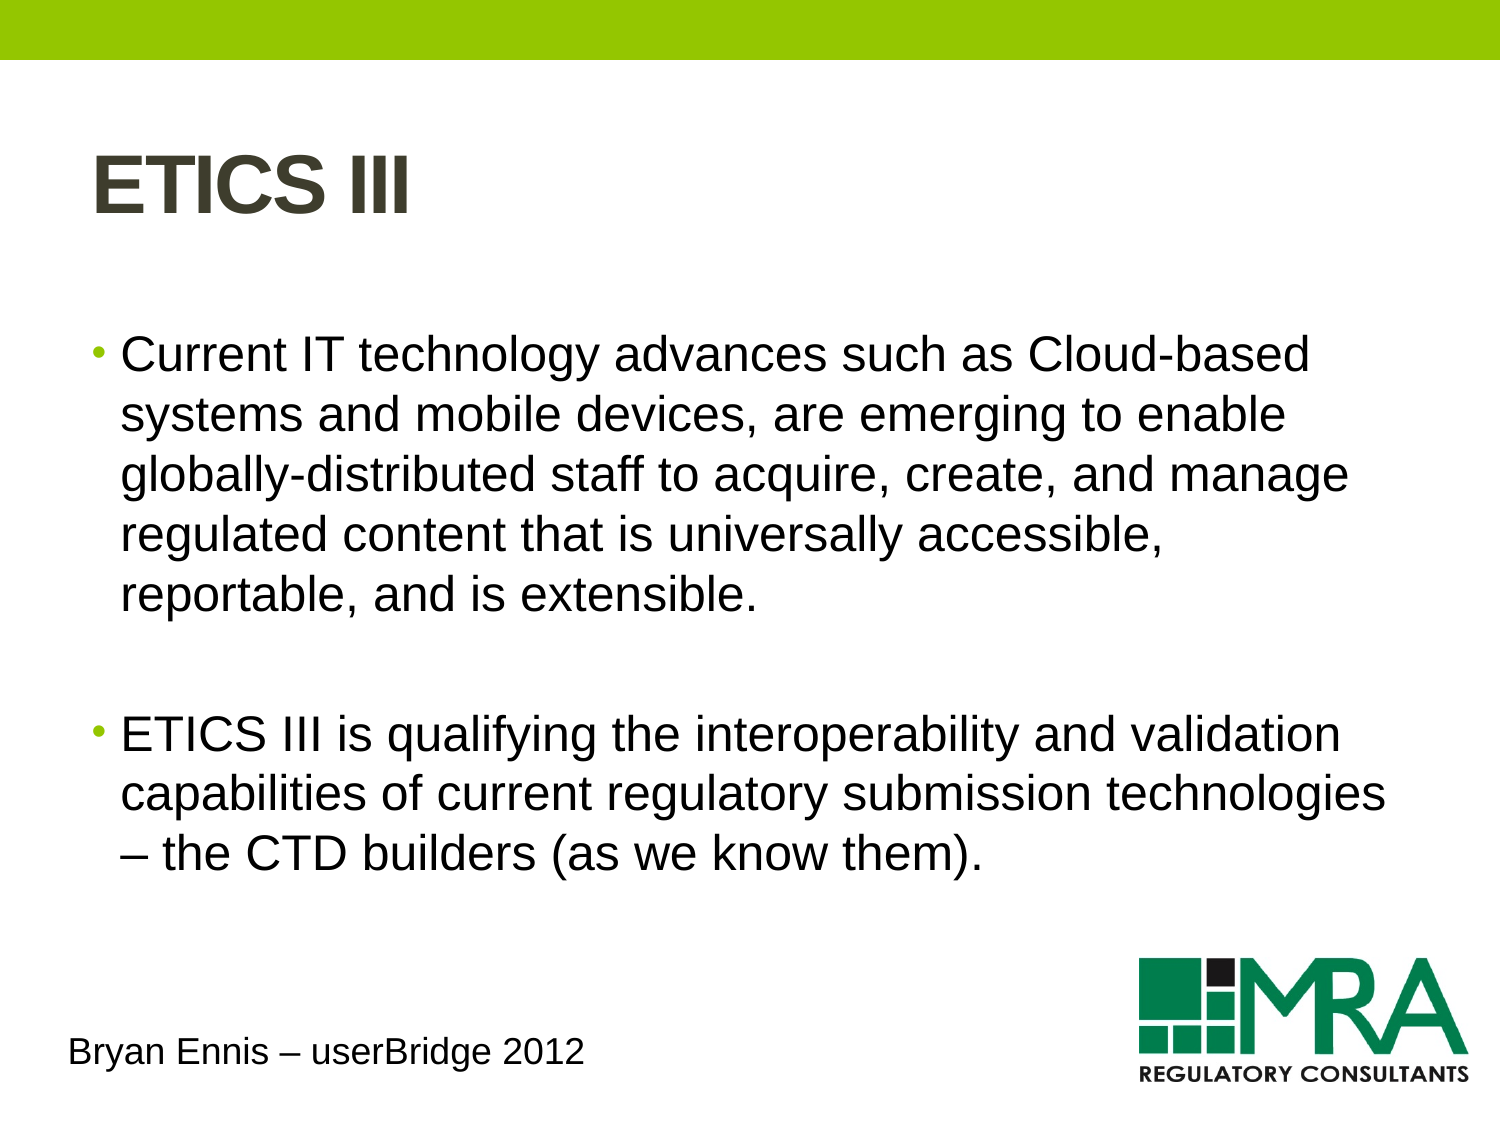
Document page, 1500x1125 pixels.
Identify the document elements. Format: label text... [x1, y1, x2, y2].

list Current IT technology advances such as Cloud-based systems and mobile devices, are emerging to enable globally-distributed staff to acquire, create, and manage regulated content that is universally accessible, reportable, and is extensible. ETICS III is qualifying the interoperability and validation capabilities of current regulatory submission technologies – the CTD builders (as we know them). [76, 314, 1427, 894]
picture [1139, 957, 1469, 1082]
text_box Bryan Ennis – userBridge 2012 [53, 1019, 1081, 1080]
title ETICS III [76, 113, 1427, 247]
